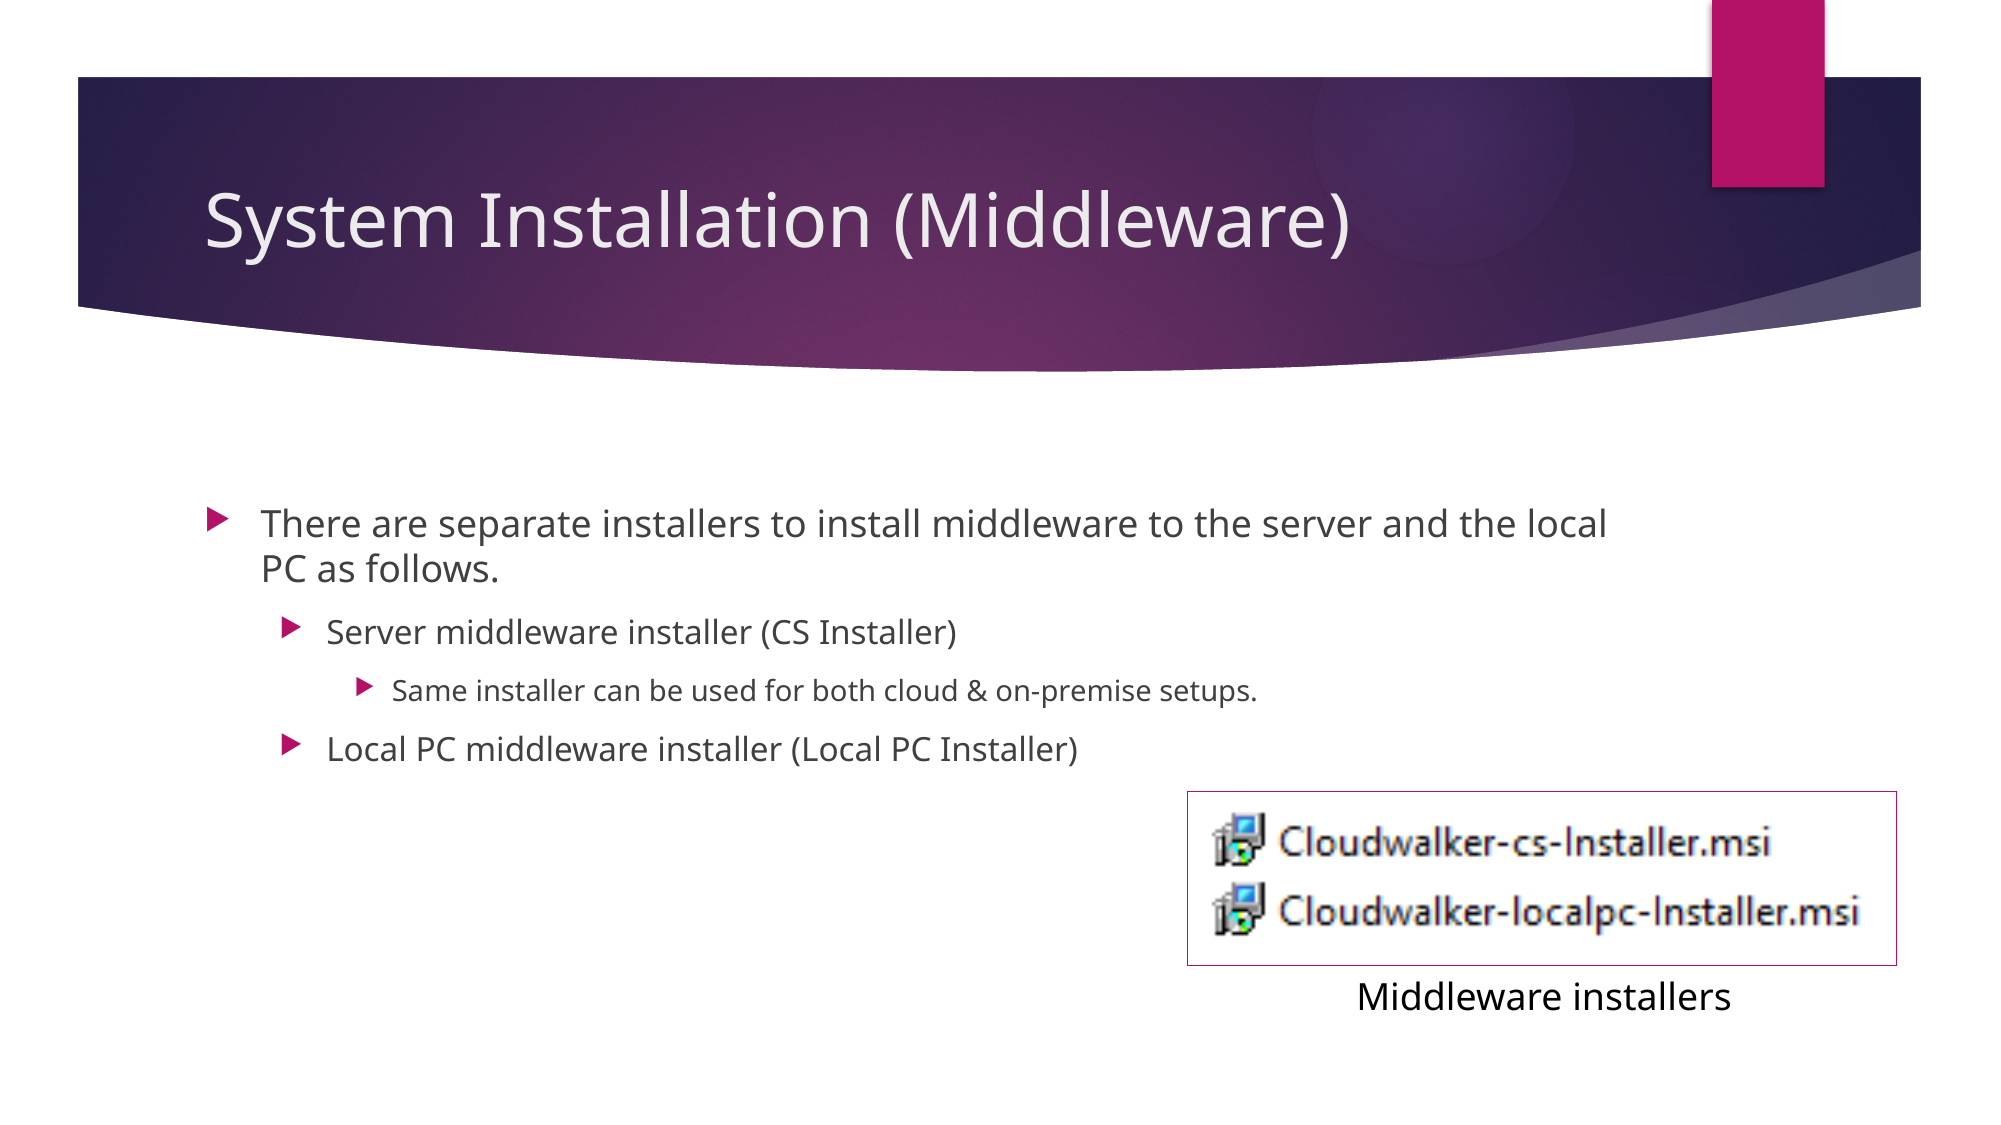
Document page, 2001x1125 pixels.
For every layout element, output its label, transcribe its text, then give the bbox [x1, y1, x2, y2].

picture [1186, 790, 1897, 966]
text_box Middleware installers [1317, 975, 1771, 1026]
list There are separate installers to install middleware to the server and the local PC as follows. Server middleware installer (CS Installer) Same installer can be used for both cloud & on-premise setups. Local PC middleware installer (Local PC Installer) [189, 427, 1676, 966]
title System Installation (Middleware) [189, 159, 1627, 276]
